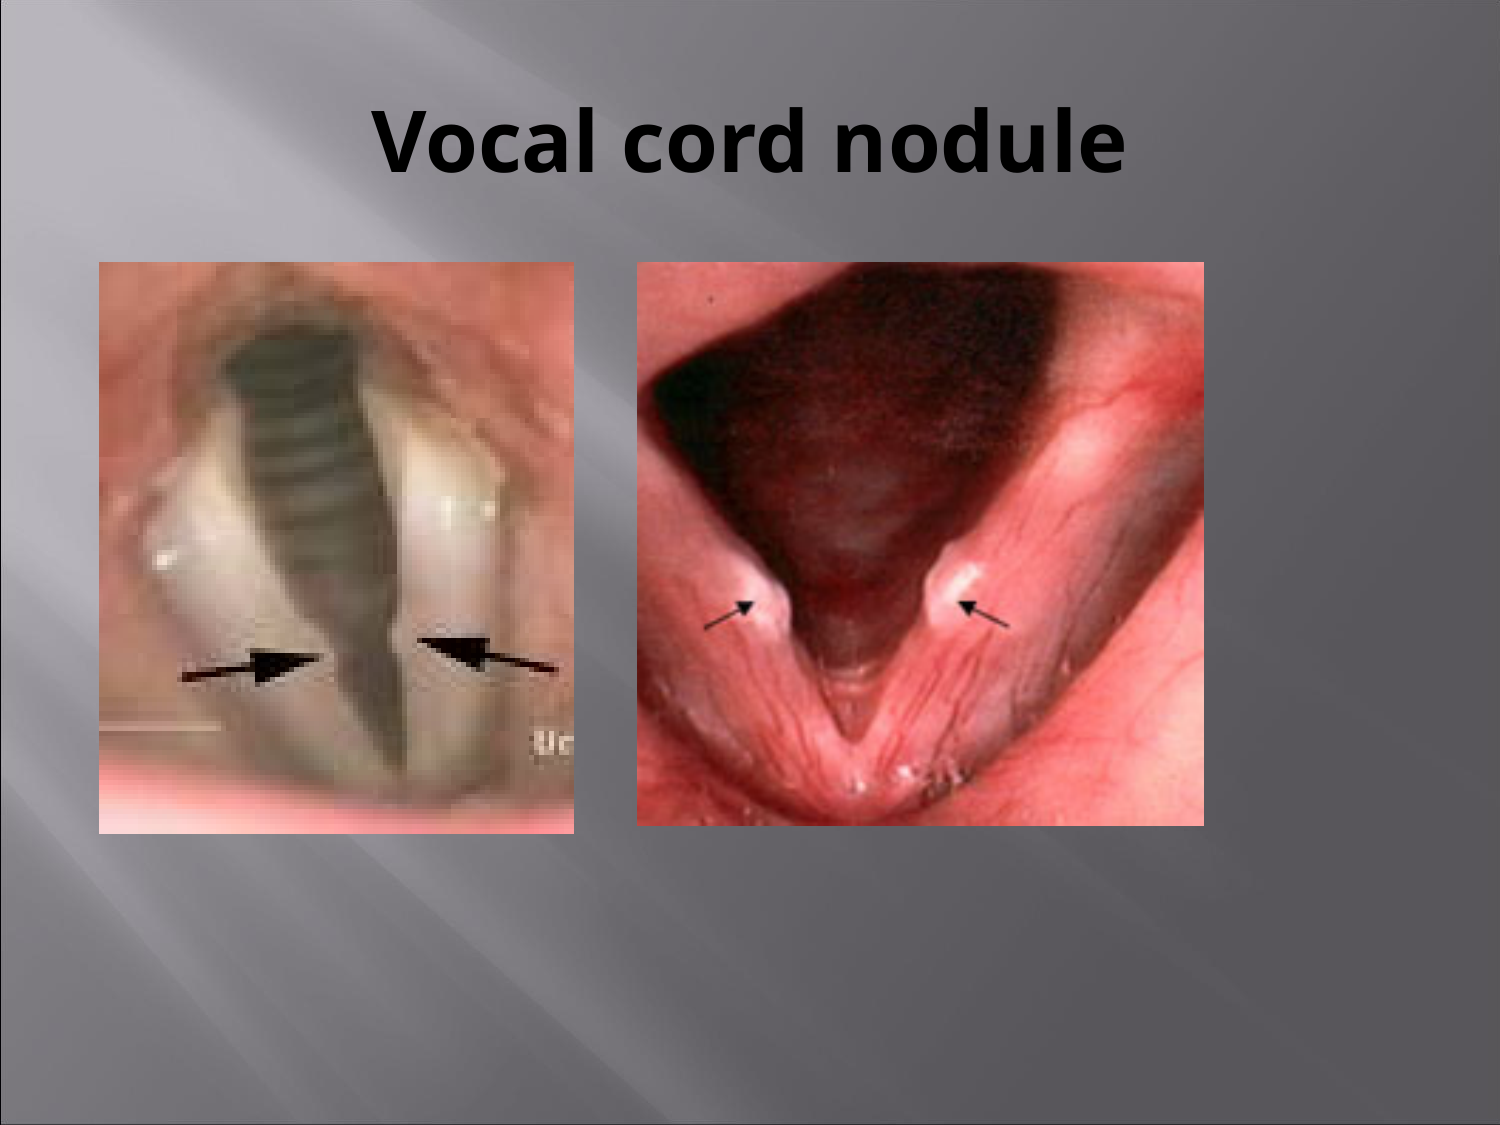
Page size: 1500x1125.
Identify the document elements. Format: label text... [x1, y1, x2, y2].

title Vocal cord nodule [75, 45, 1425, 233]
picture [0, 0, 1500, 1125]
